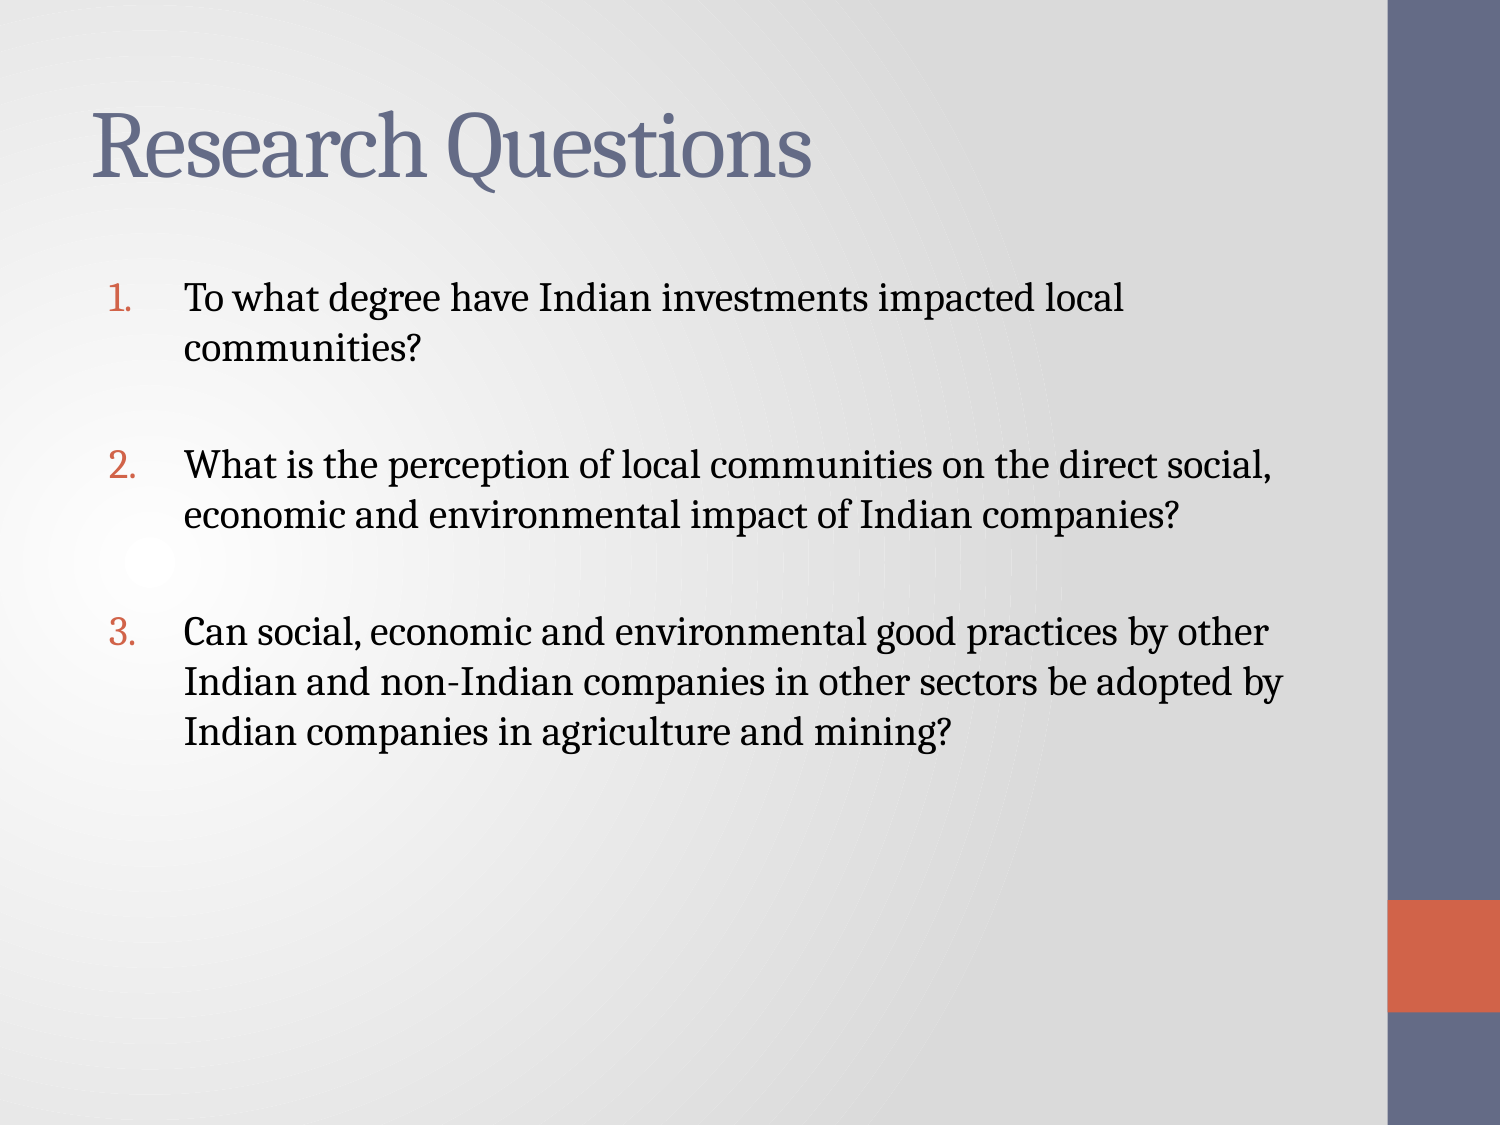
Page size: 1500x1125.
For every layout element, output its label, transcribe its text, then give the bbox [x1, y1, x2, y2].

title Research Questions [75, 45, 1325, 233]
list To what degree have Indian investments impacted local communities? What is the perception of local communities on the direct social, economic and environmental impact of Indian companies? Can social, economic and environmental good practices by other Indian and non-Indian companies in other sectors be adopted by Indian companies in agriculture and mining? [75, 262, 1325, 1050]
